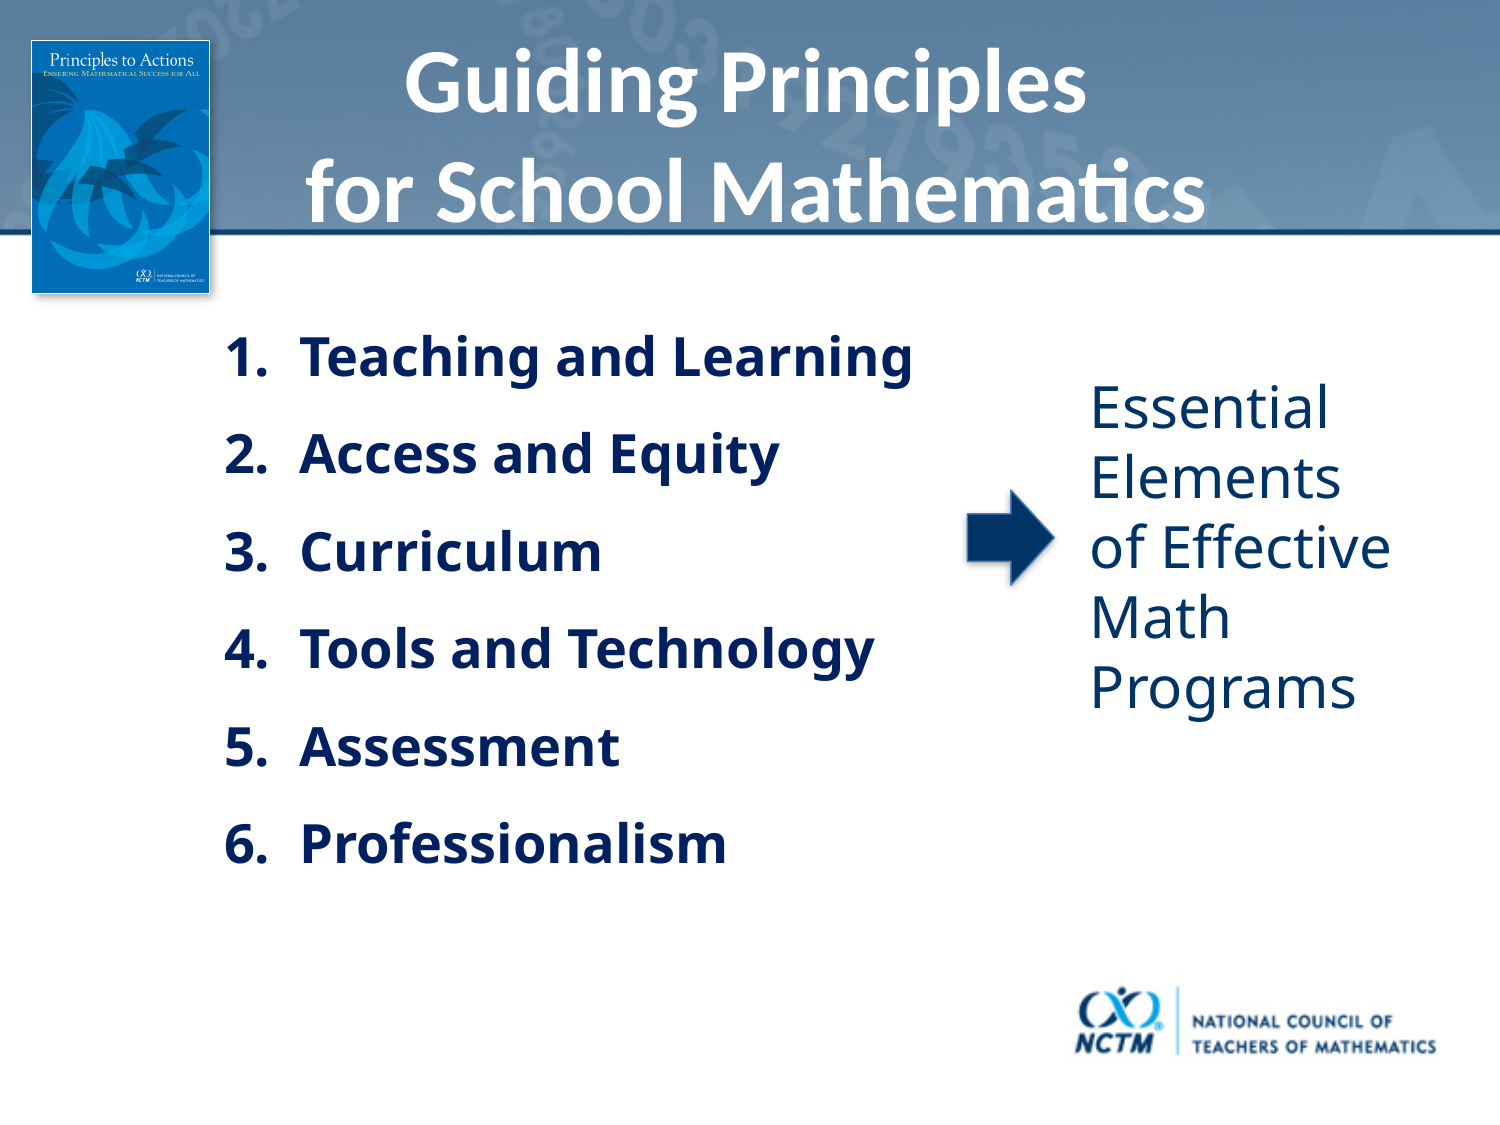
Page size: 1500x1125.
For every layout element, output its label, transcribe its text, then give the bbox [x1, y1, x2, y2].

picture [0, 0, 1500, 1125]
text_box Guiding Principles for School Mathematics [19, 36, 1495, 224]
text_box [966, 489, 1055, 586]
text_box Essential Elements of Effective Math Programs [1074, 362, 1500, 818]
text_box Teaching and Learning Access and Equity Curriculum Tools and Technology Assessment Professionalism [209, 282, 989, 970]
